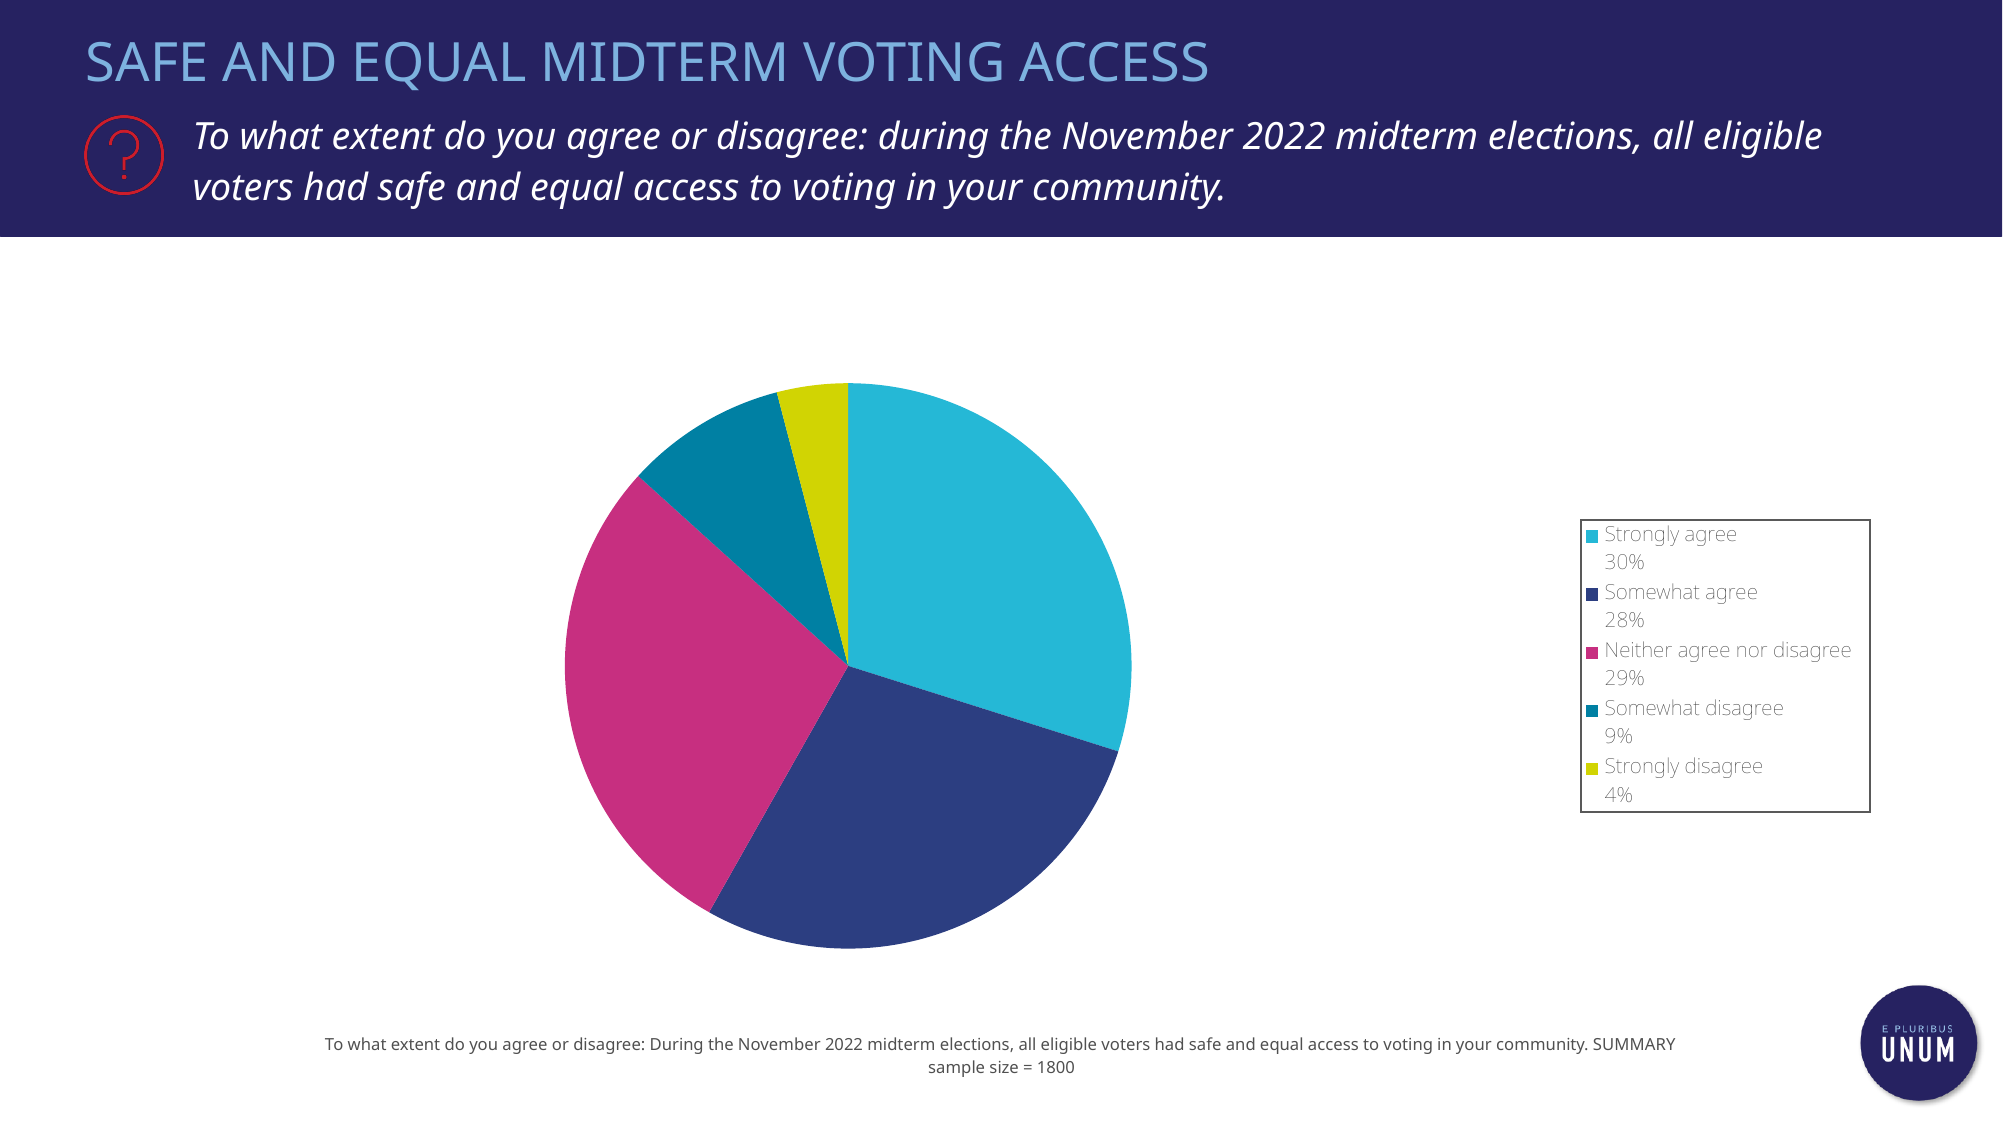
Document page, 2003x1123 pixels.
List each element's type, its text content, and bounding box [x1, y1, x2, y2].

picture [1853, 976, 1985, 1109]
picture [74, 105, 174, 205]
text_box To what extent do you agree or disagree: During the November 2022 midterm elections, all eligible voters had safe and equal access to voting in your community. SUMMARY sample size = 1800 [124, 1036, 1848, 1077]
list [124, 312, 1879, 1025]
text_box [0, 0, 2003, 237]
text_box To what extent do you agree or disagree: during the November 2022 midterm elections, all eligible voters had safe and equal access to voting in your community. [192, 121, 1854, 223]
text_box SAFE AND EQUAL MIDTERM VOTING ACCESS [85, 0, 2001, 121]
